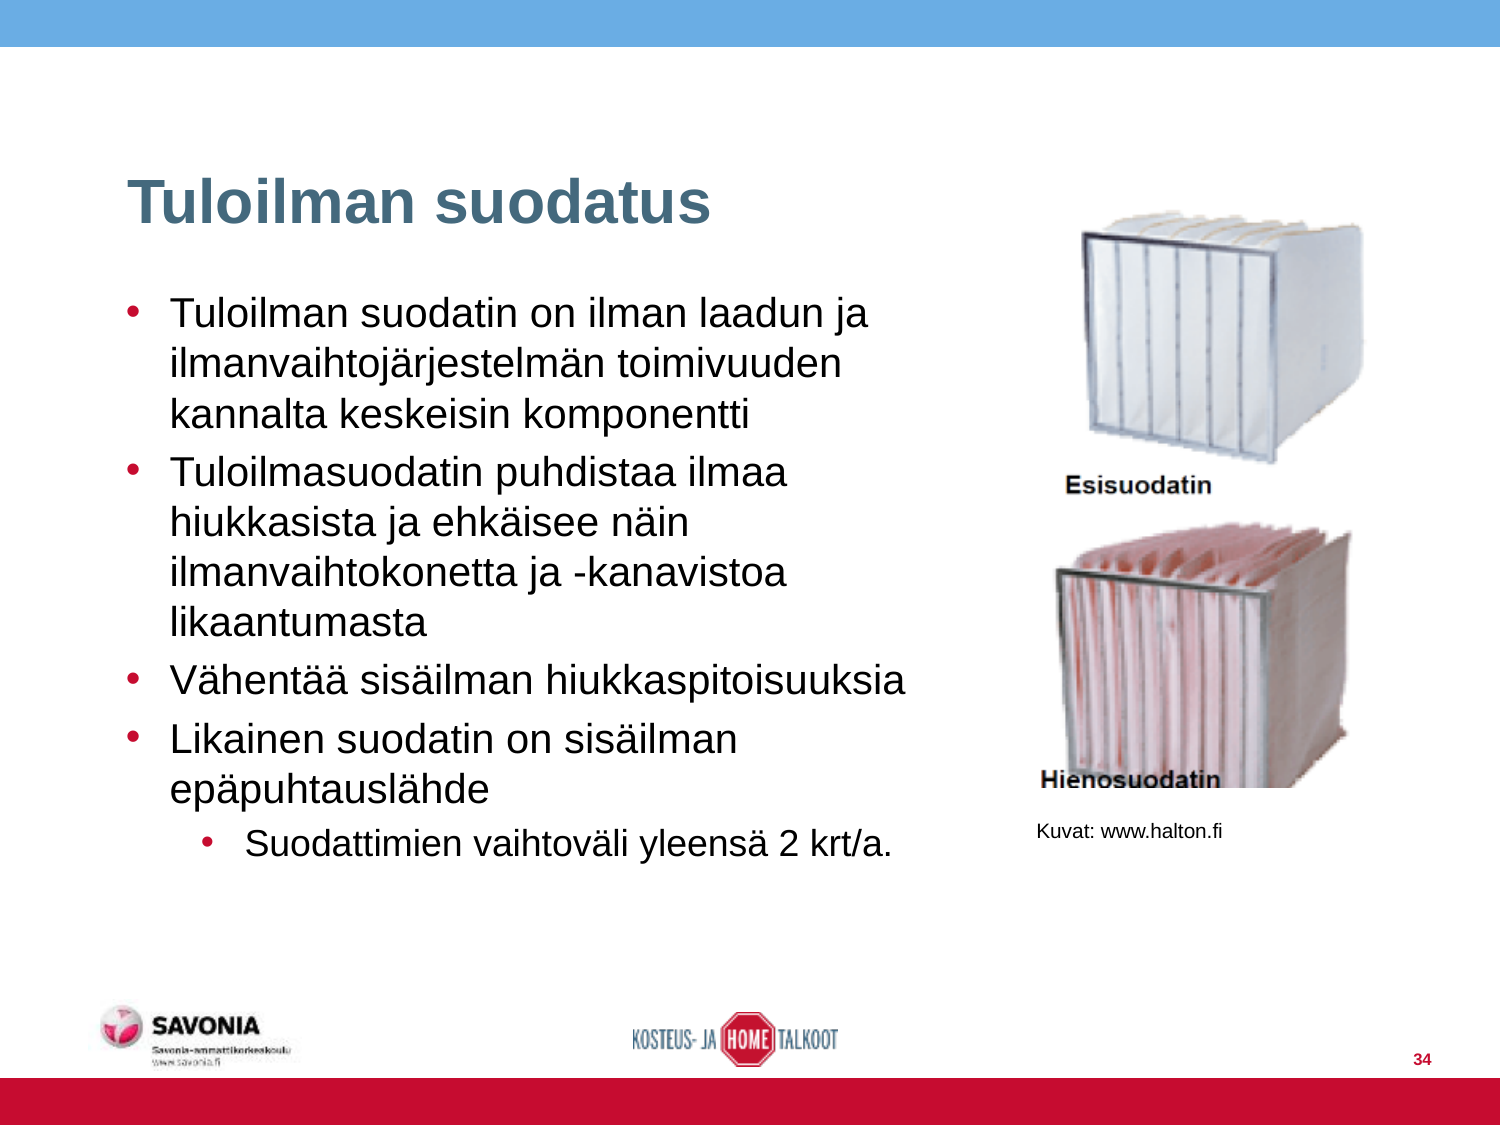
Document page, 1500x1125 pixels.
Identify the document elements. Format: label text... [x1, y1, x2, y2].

picture [633, 1012, 838, 1067]
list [1021, 207, 1389, 788]
text_box Kuvat: www.halton.fi [1021, 810, 1484, 851]
picture [88, 999, 302, 1071]
slide_number 34 [1364, 1016, 1447, 1077]
text_box Tuloilman suodatin on ilman laadun ja ilmanvaihtojärjestelmän toimivuuden kannalta keskeisin komponentti Tuloilmasuodatin puhdistaa ilmaa hiukkasista ja ehkäisee näin ilmanvaihtokonetta ja -kanavistoa likaantumasta Vähentää sisäilman hiukkaspitoisuuksia Likainen suodatin on sisäilman epäpuhtauslähde Suodattimien vaihtoväli yleensä 2 krt/a. [111, 278, 997, 872]
title Tuloilman suodatus [112, 56, 963, 244]
